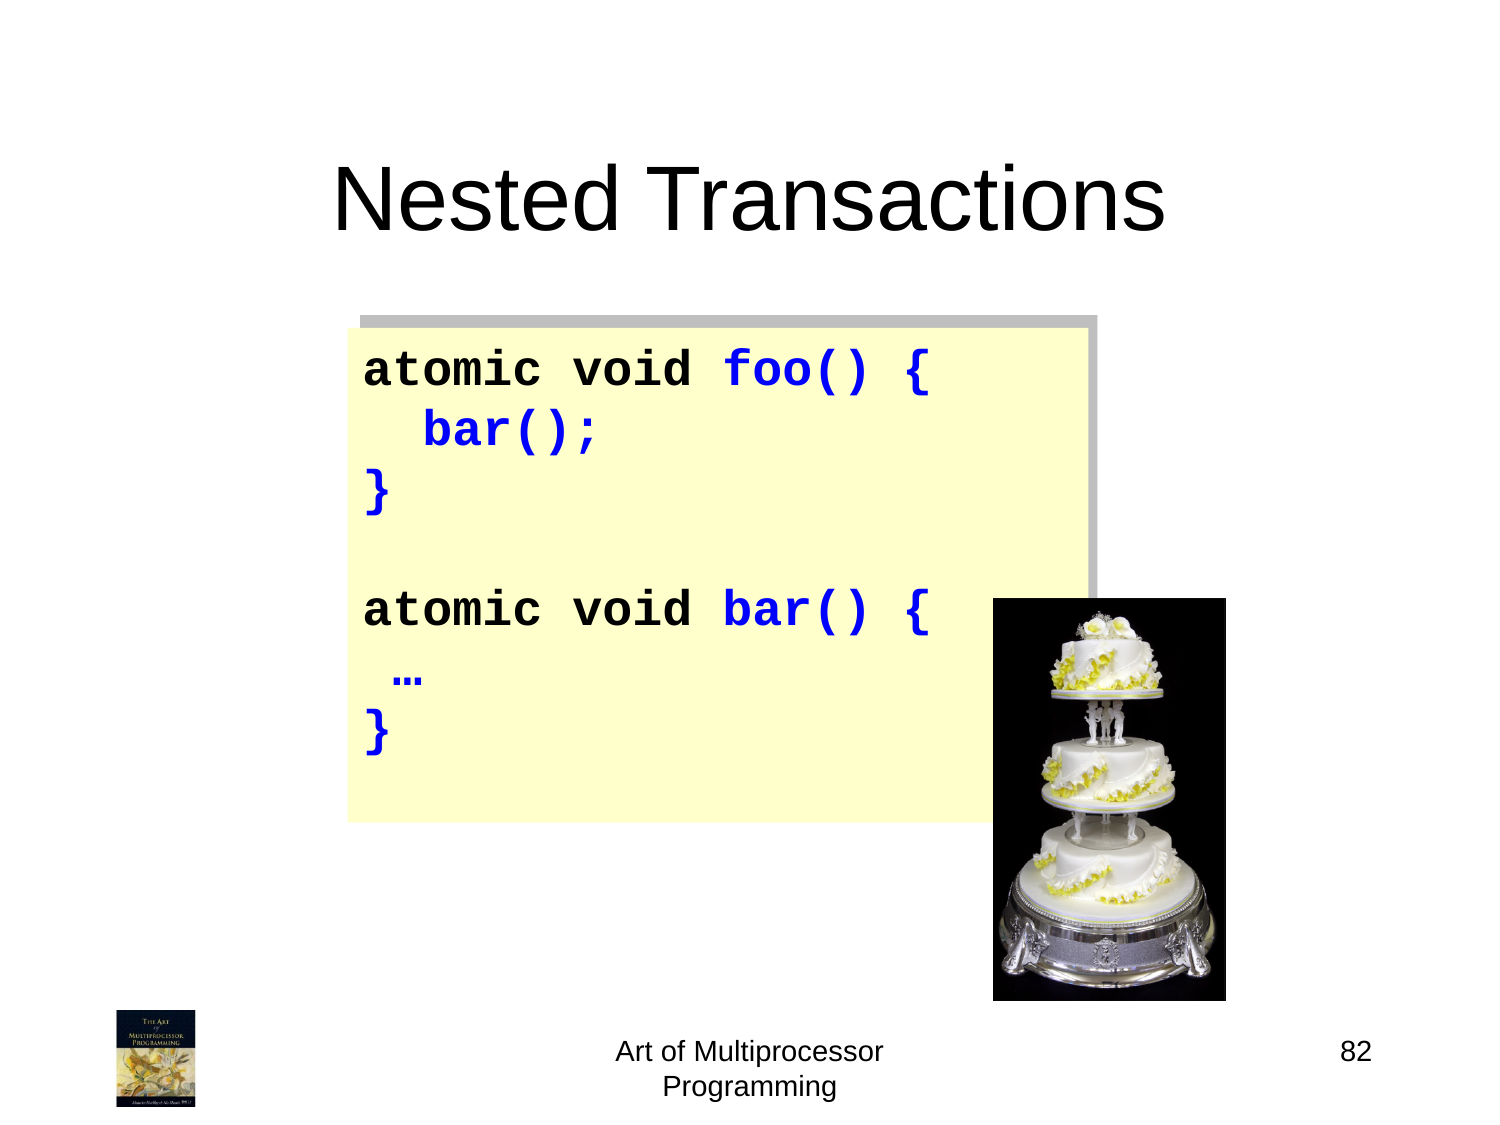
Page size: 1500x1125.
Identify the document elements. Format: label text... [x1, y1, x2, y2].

slide_number 82 [1074, 1024, 1388, 1101]
text_box atomic void foo() { bar(); } atomic void bar() { … } [347, 327, 1089, 823]
title Nested Transactions [112, 99, 1388, 288]
picture [107, 1010, 204, 1107]
picture [992, 598, 1226, 1002]
footer Art of Multiprocessor Programming [512, 1025, 988, 1100]
